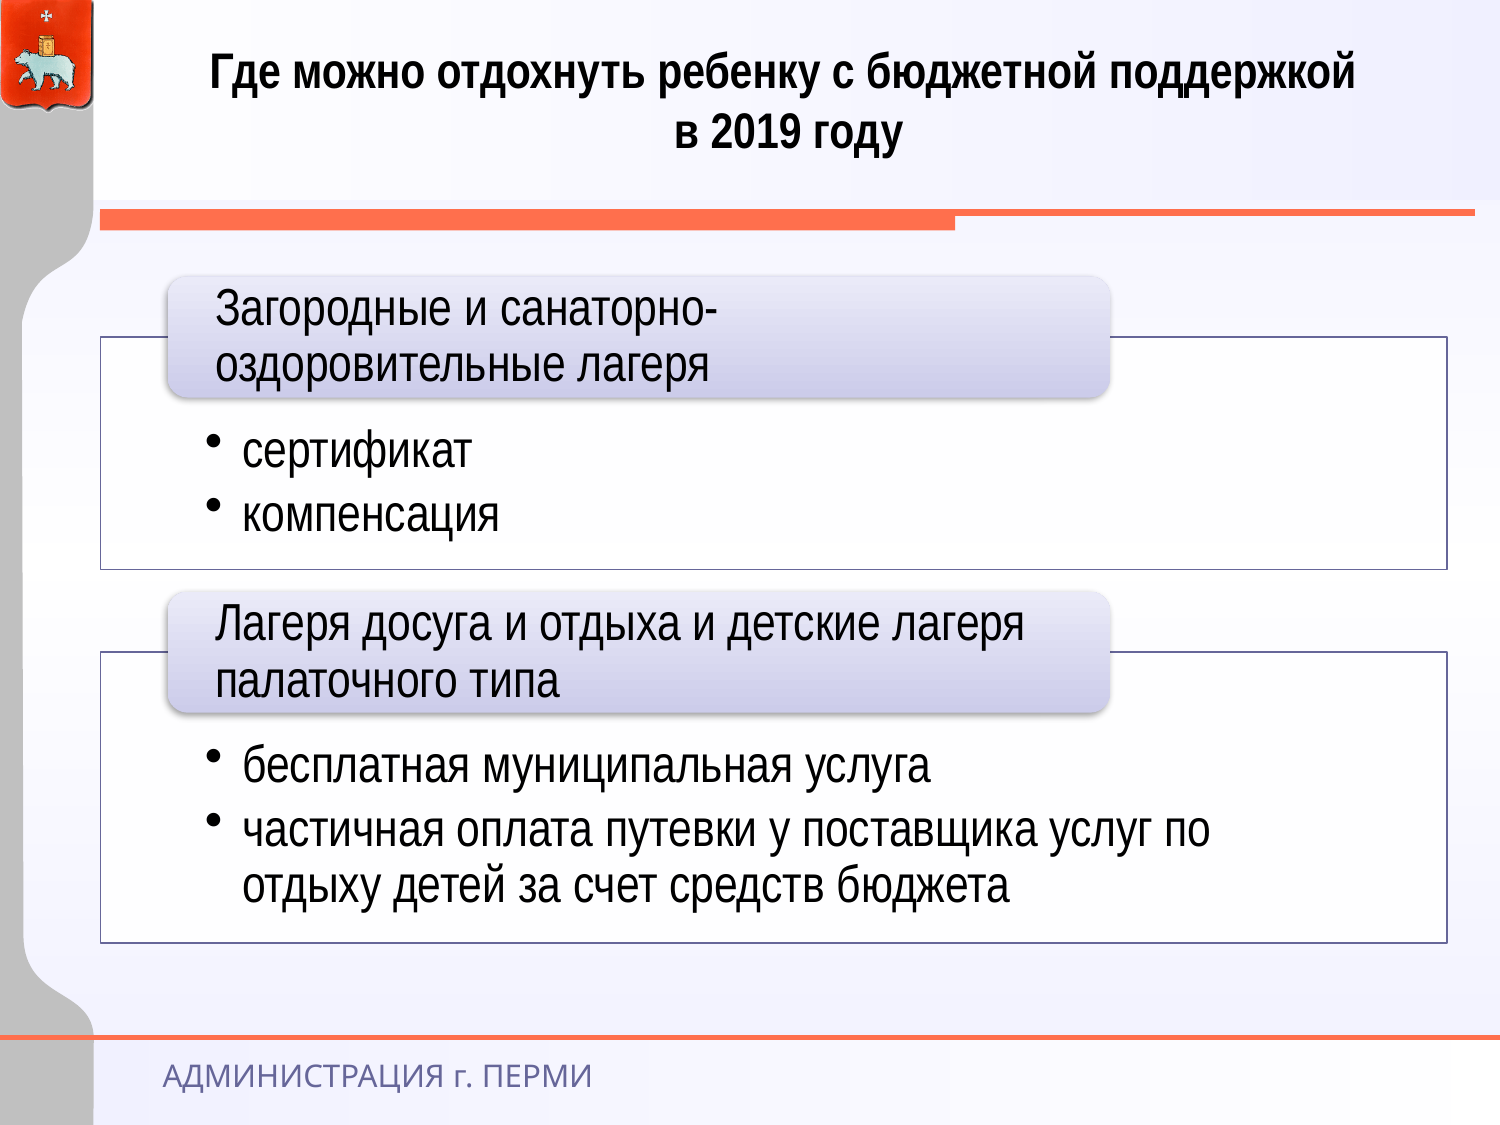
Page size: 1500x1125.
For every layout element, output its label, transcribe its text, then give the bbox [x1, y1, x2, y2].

picture [0, 0, 94, 113]
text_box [100, 266, 1448, 953]
text_box Где можно отдохнуть ребенку с бюджетной поддержкой в 2019 году [194, 30, 1384, 166]
